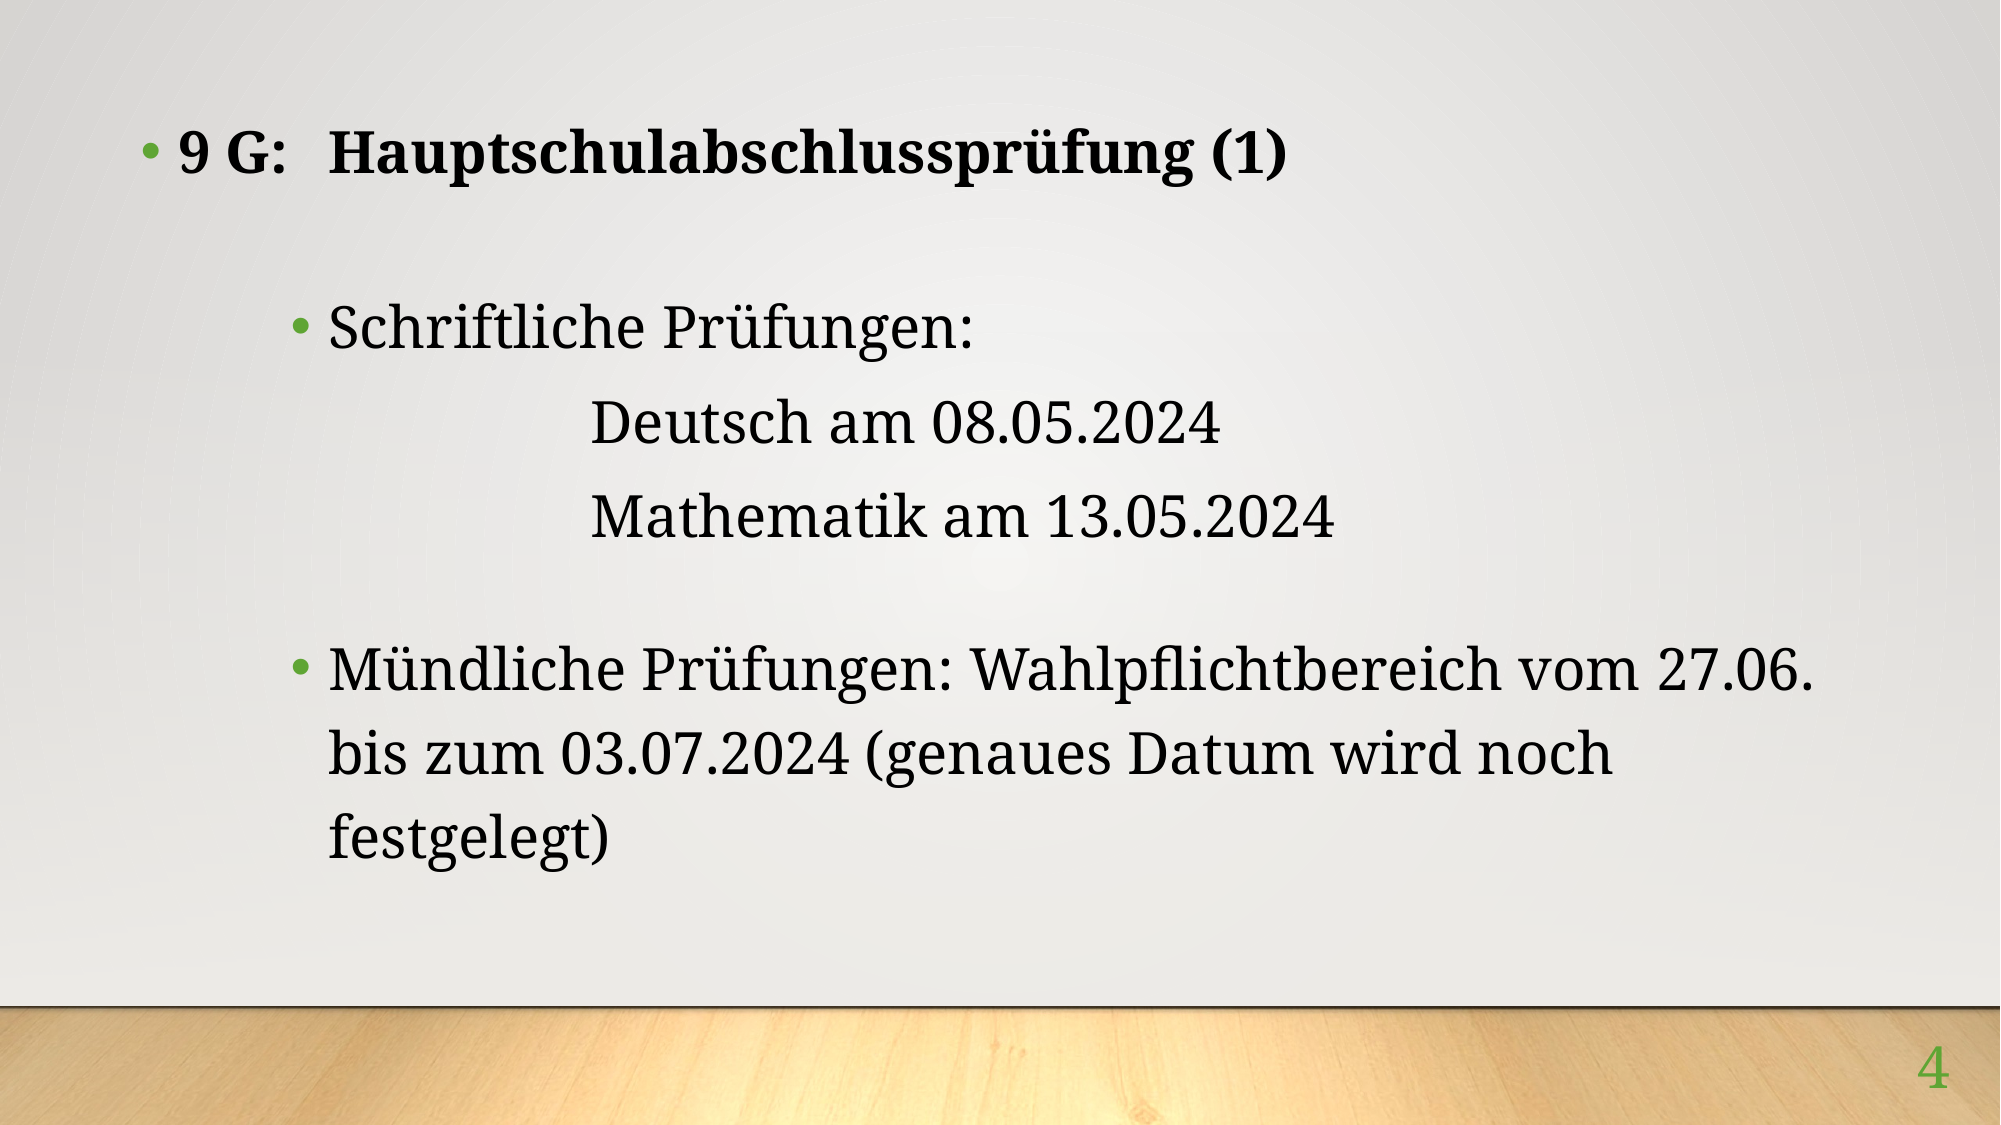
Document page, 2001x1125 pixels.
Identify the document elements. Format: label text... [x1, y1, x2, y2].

slide_number 4 [1909, 1022, 1957, 1110]
text_box 9 G: Hauptschulabschlussprüfung (1) Schriftliche Prüfungen: Deutsch am 08.05.2024 Mathematik am 13.05.2024 Mündliche Prüfungen: Wahlpflichtbereich vom 27.06. bis zum 03.07.2024 (genaues Datum wird noch festgelegt) [133, 93, 1867, 878]
picture [0, 1006, 2000, 1125]
